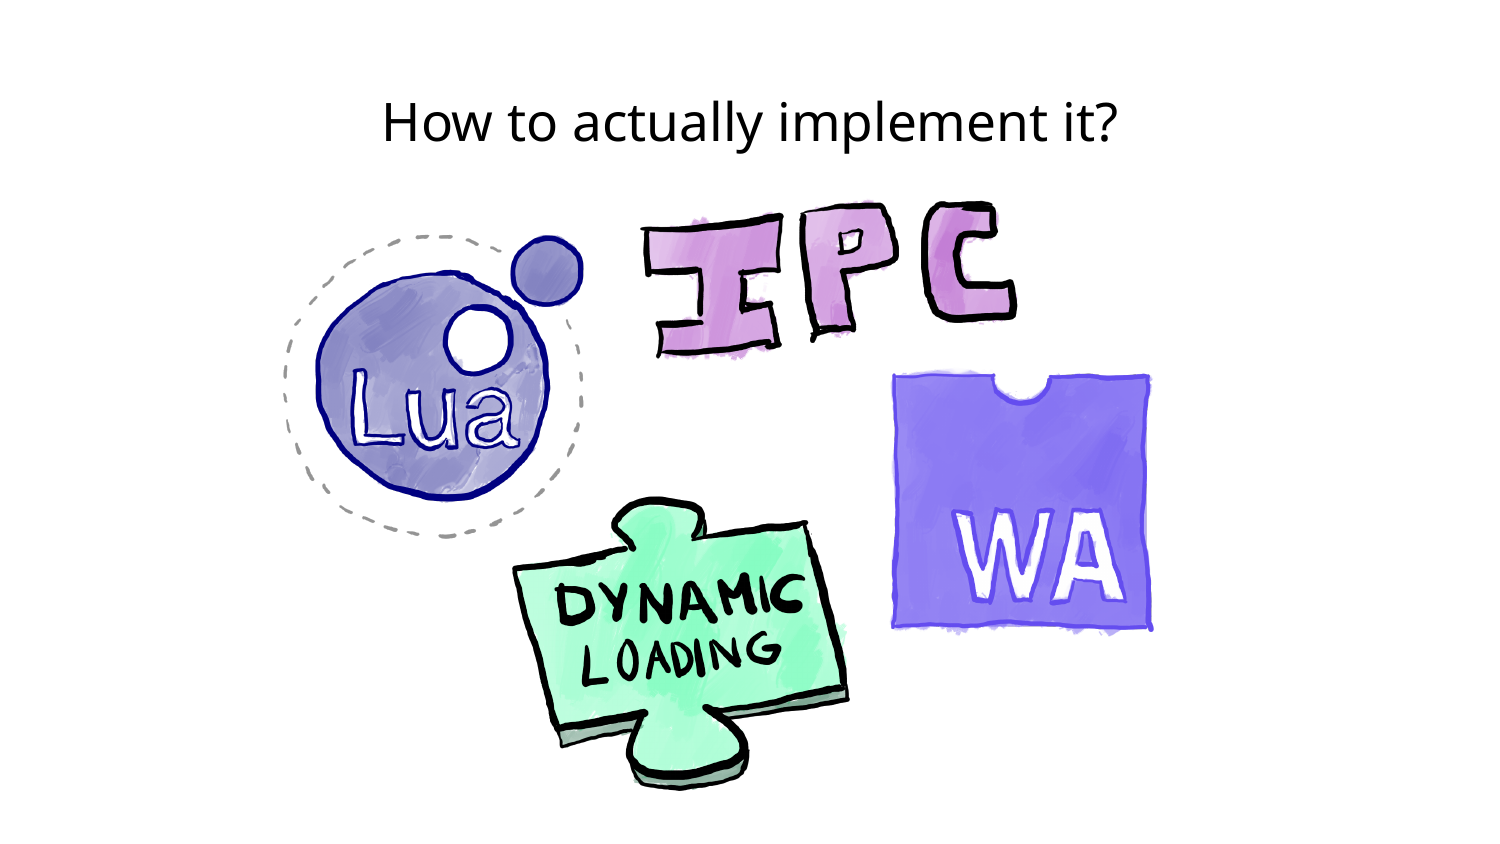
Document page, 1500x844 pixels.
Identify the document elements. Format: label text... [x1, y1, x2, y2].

picture [640, 198, 1018, 362]
picture [283, 234, 850, 792]
title How to actually implement it? [51, 72, 1449, 167]
picture [889, 367, 1155, 637]
